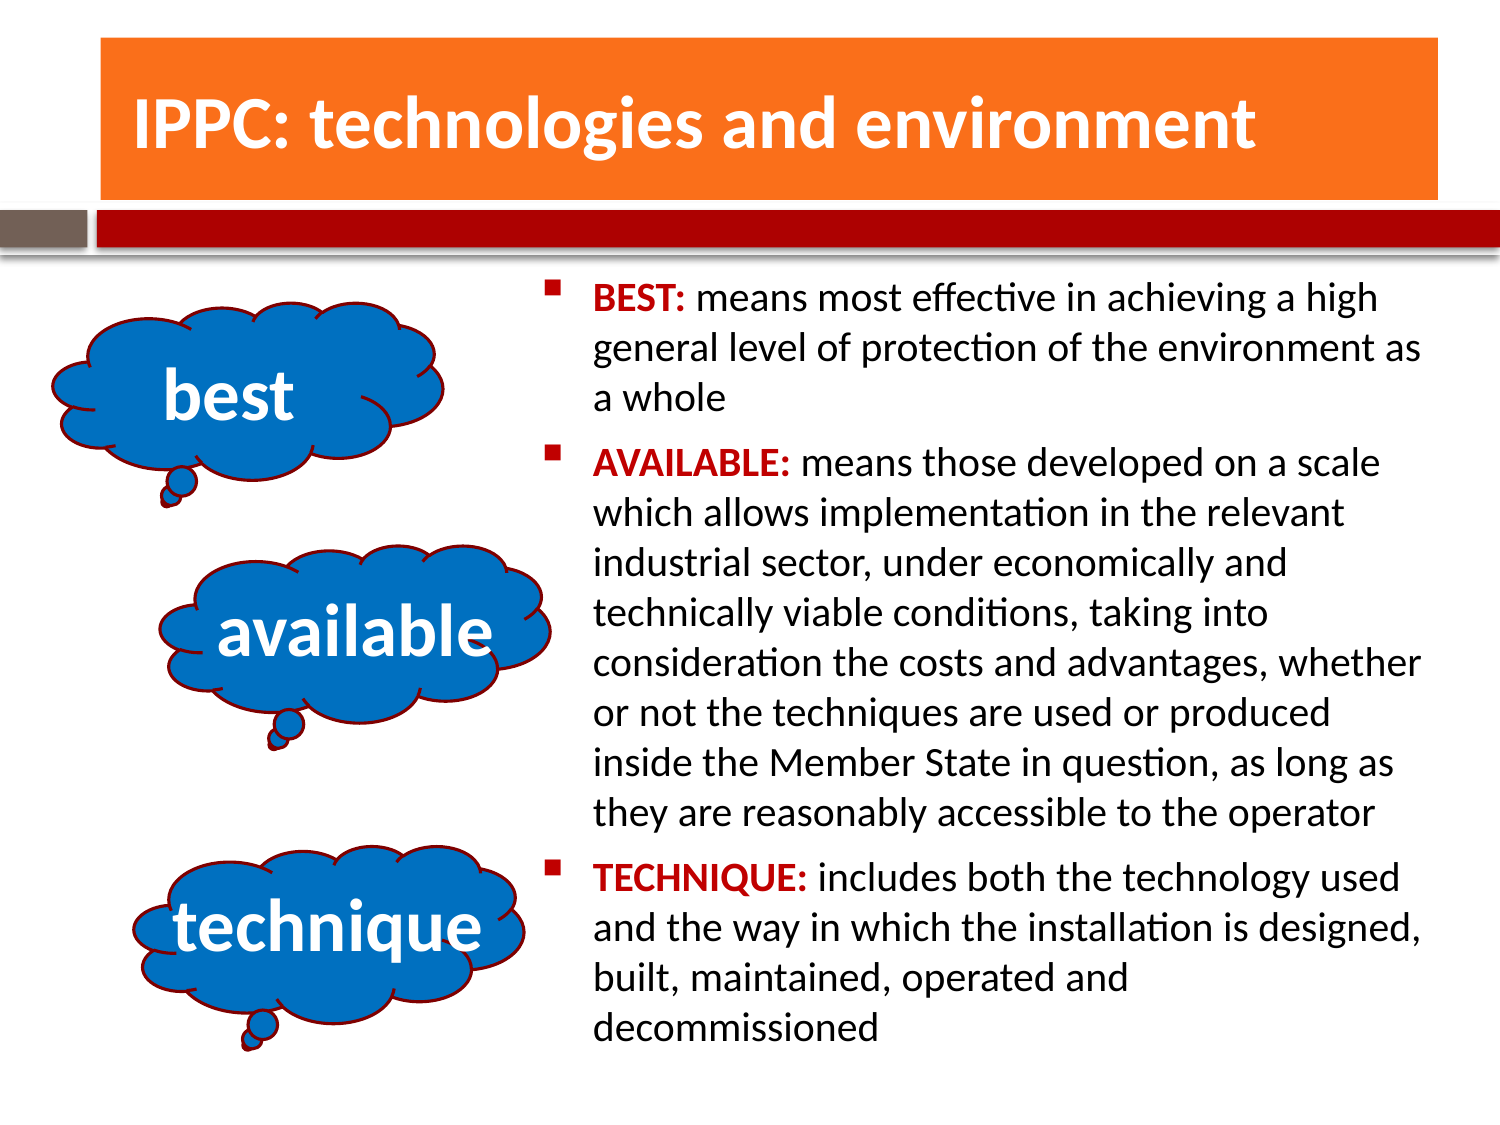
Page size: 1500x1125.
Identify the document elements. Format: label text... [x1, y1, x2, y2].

list BEST: means most effective in achieving a high general level of protection of the environment as a whole AVAILABLE: means those developed on a scale which allows implementation in the relevant industrial sector, under economically and technically viable conditions, taking into consideration the costs and advantages, whether or not the techniques are used or produced inside the Member State in question, as long as they are reasonably accessible to the operator TECHNIQUE: includes both the technology used and the way in which the installation is designed, built, maintained, operated and decommissioned [525, 262, 1438, 1000]
text_box [158, 580, 497, 752]
text_box [190, 844, 488, 869]
text_box [533, 578, 552, 660]
title IPPC: technologies and environment [100, 37, 1438, 200]
text_box [51, 301, 445, 509]
text_box [132, 905, 473, 1052]
text_box [501, 874, 526, 964]
text_box available [201, 574, 533, 680]
text_box best [147, 338, 349, 443]
text_box [207, 544, 528, 574]
text_box technique [157, 869, 501, 975]
